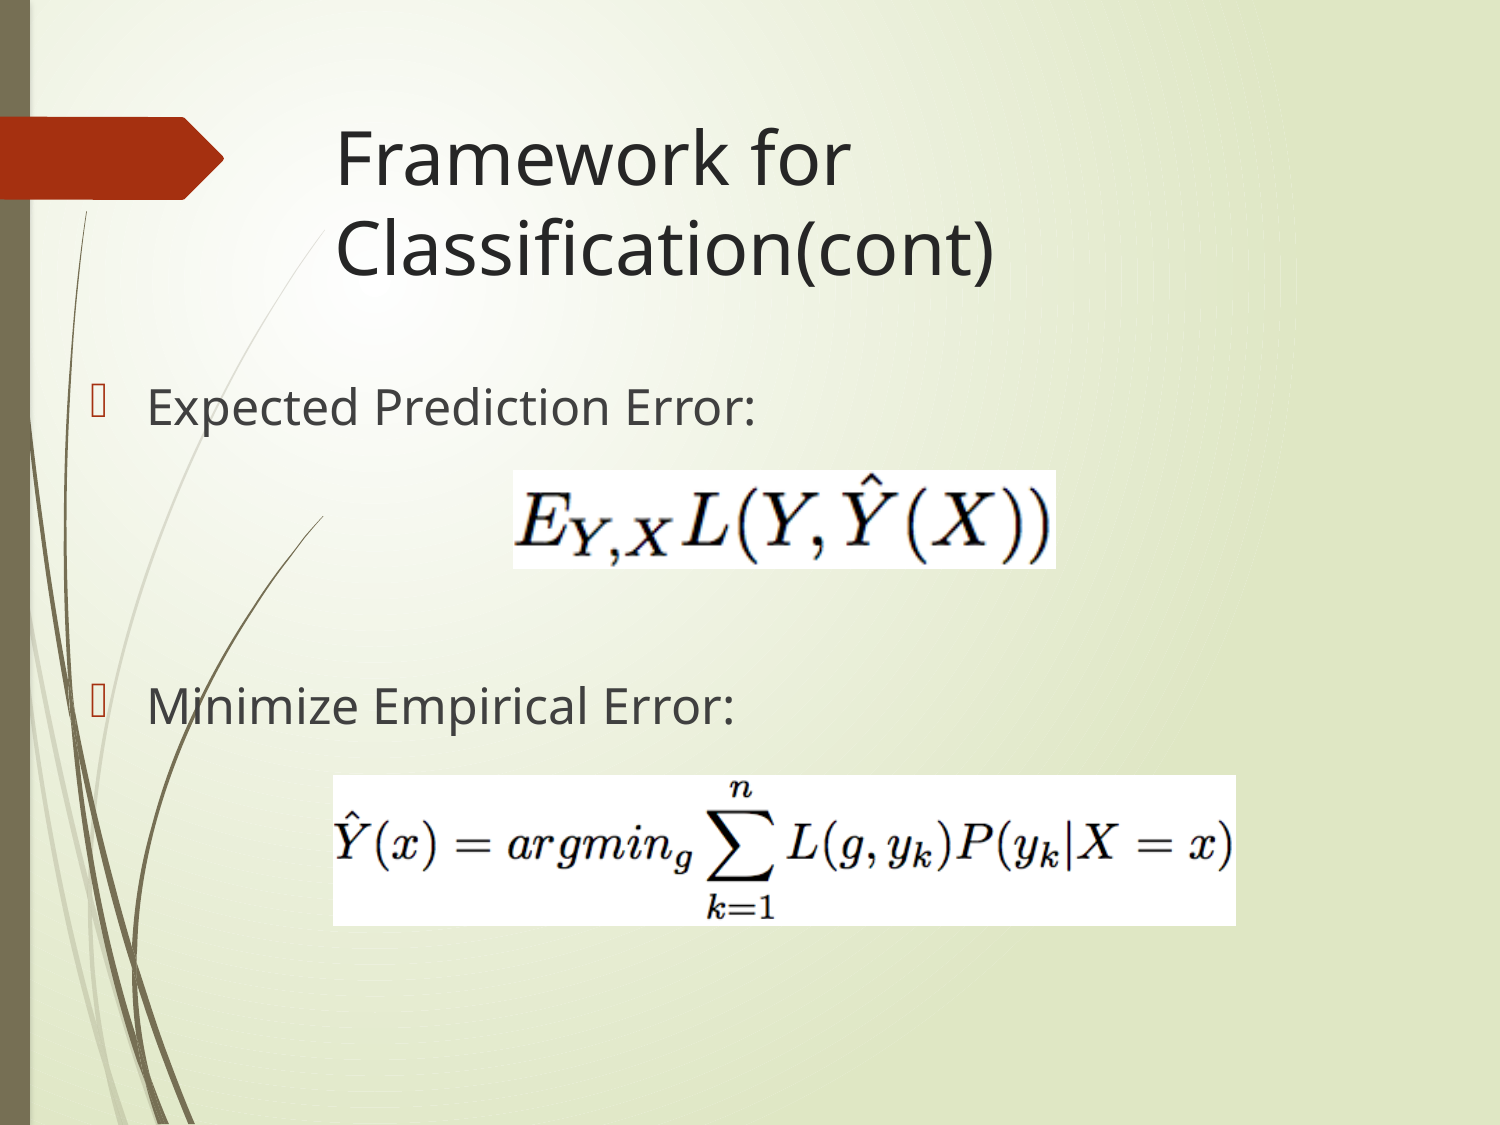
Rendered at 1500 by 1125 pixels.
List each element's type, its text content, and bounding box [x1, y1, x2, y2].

picture [333, 774, 1236, 926]
picture [513, 470, 1056, 569]
list Expected Prediction Error: Minimize Empirical Error: [75, 287, 1425, 1030]
title Framework for Classification(cont) [319, 102, 1400, 287]
